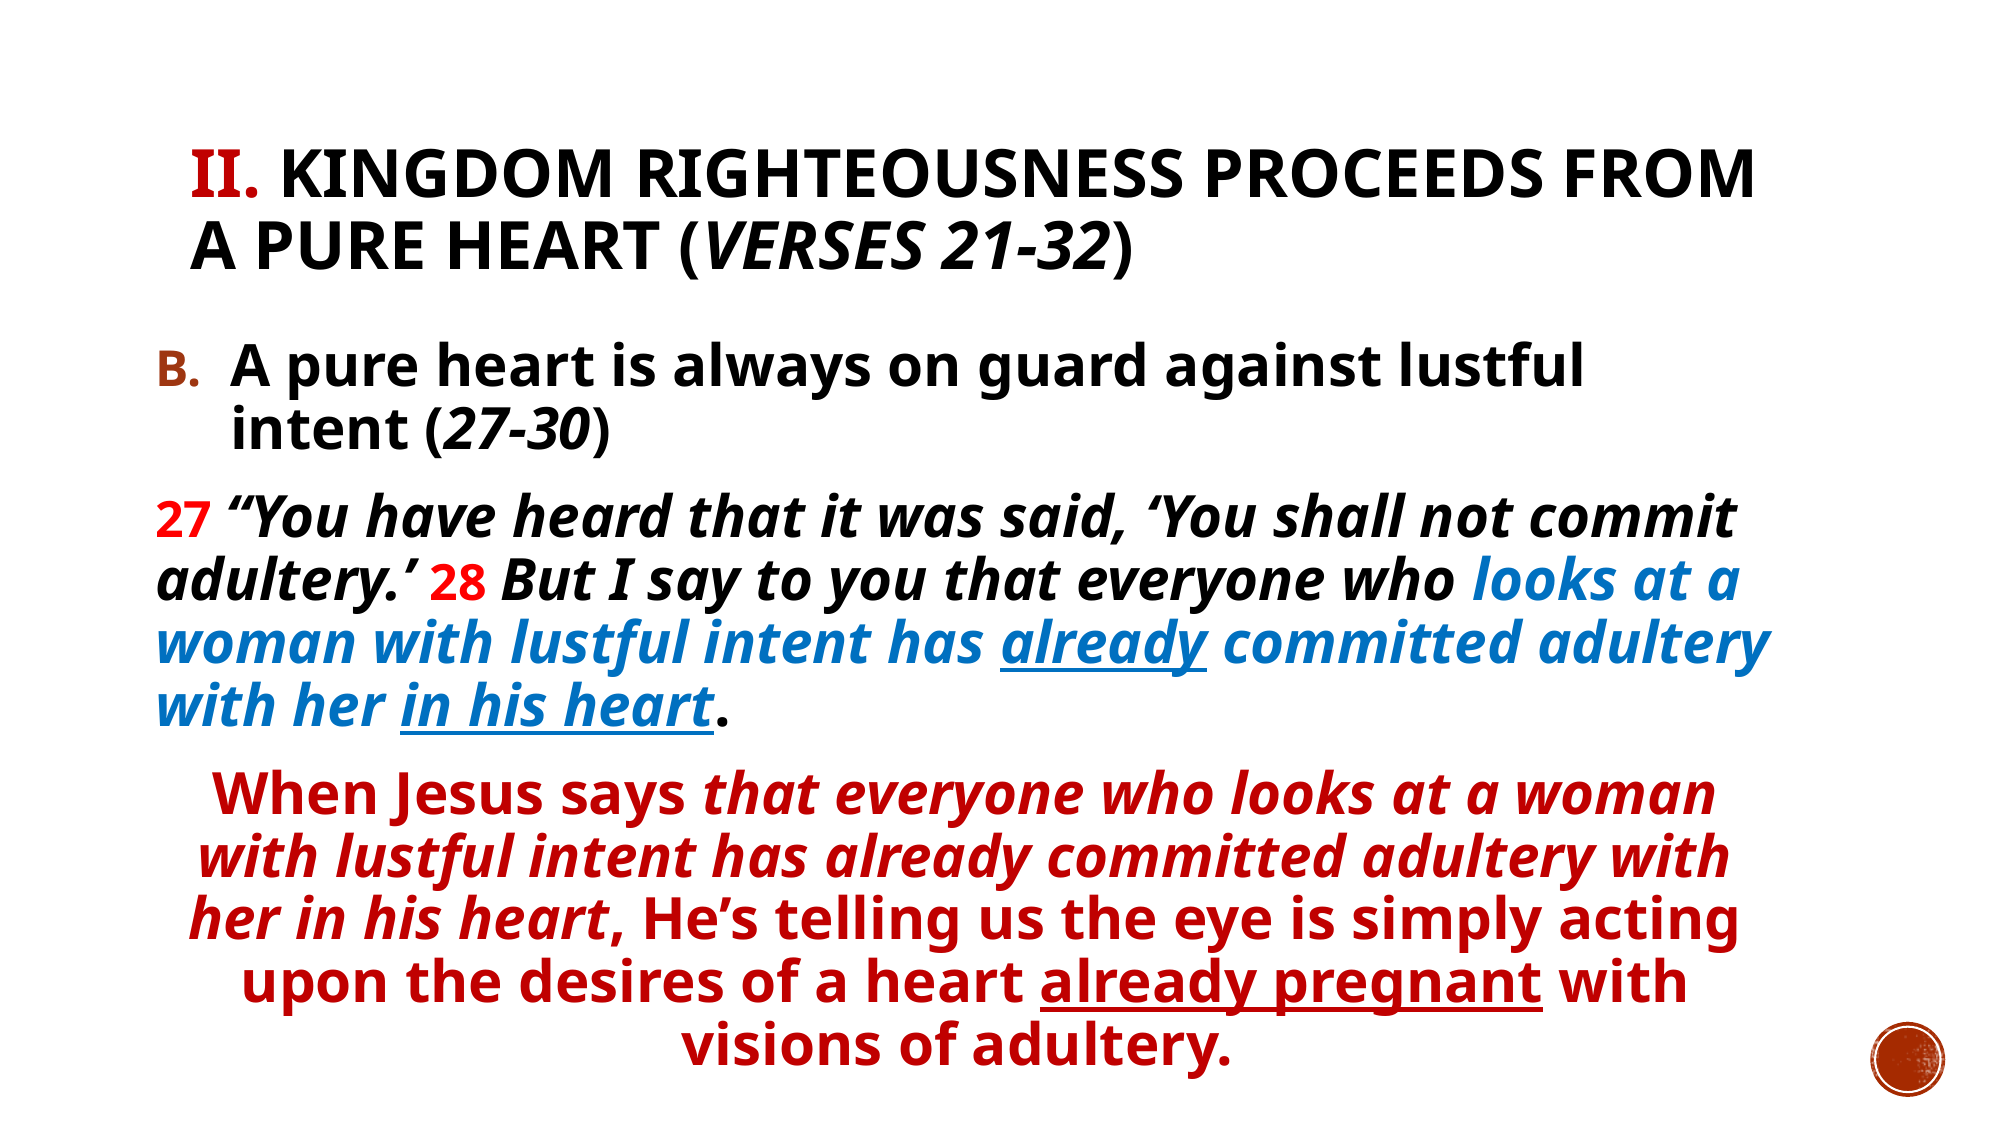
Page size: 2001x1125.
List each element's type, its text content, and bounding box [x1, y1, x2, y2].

list A pure heart is always on guard against lustful intent (27-30) 27 “You have heard that it was said, ‘You shall not commit adultery.’ 28 But I say to you that everyone who looks at a woman with lustful intent has already committed adultery with her in his heart. When Jesus says that everyone who looks at a woman with lustful intent has already committed adultery with her in his heart, He’s telling us the eye is simply acting upon the desires of a heart already pregnant with visions of adultery. [140, 328, 1791, 1106]
title II. Kingdom righteousness proceeds from a pure heart (verses 21-32) [175, 79, 1826, 344]
